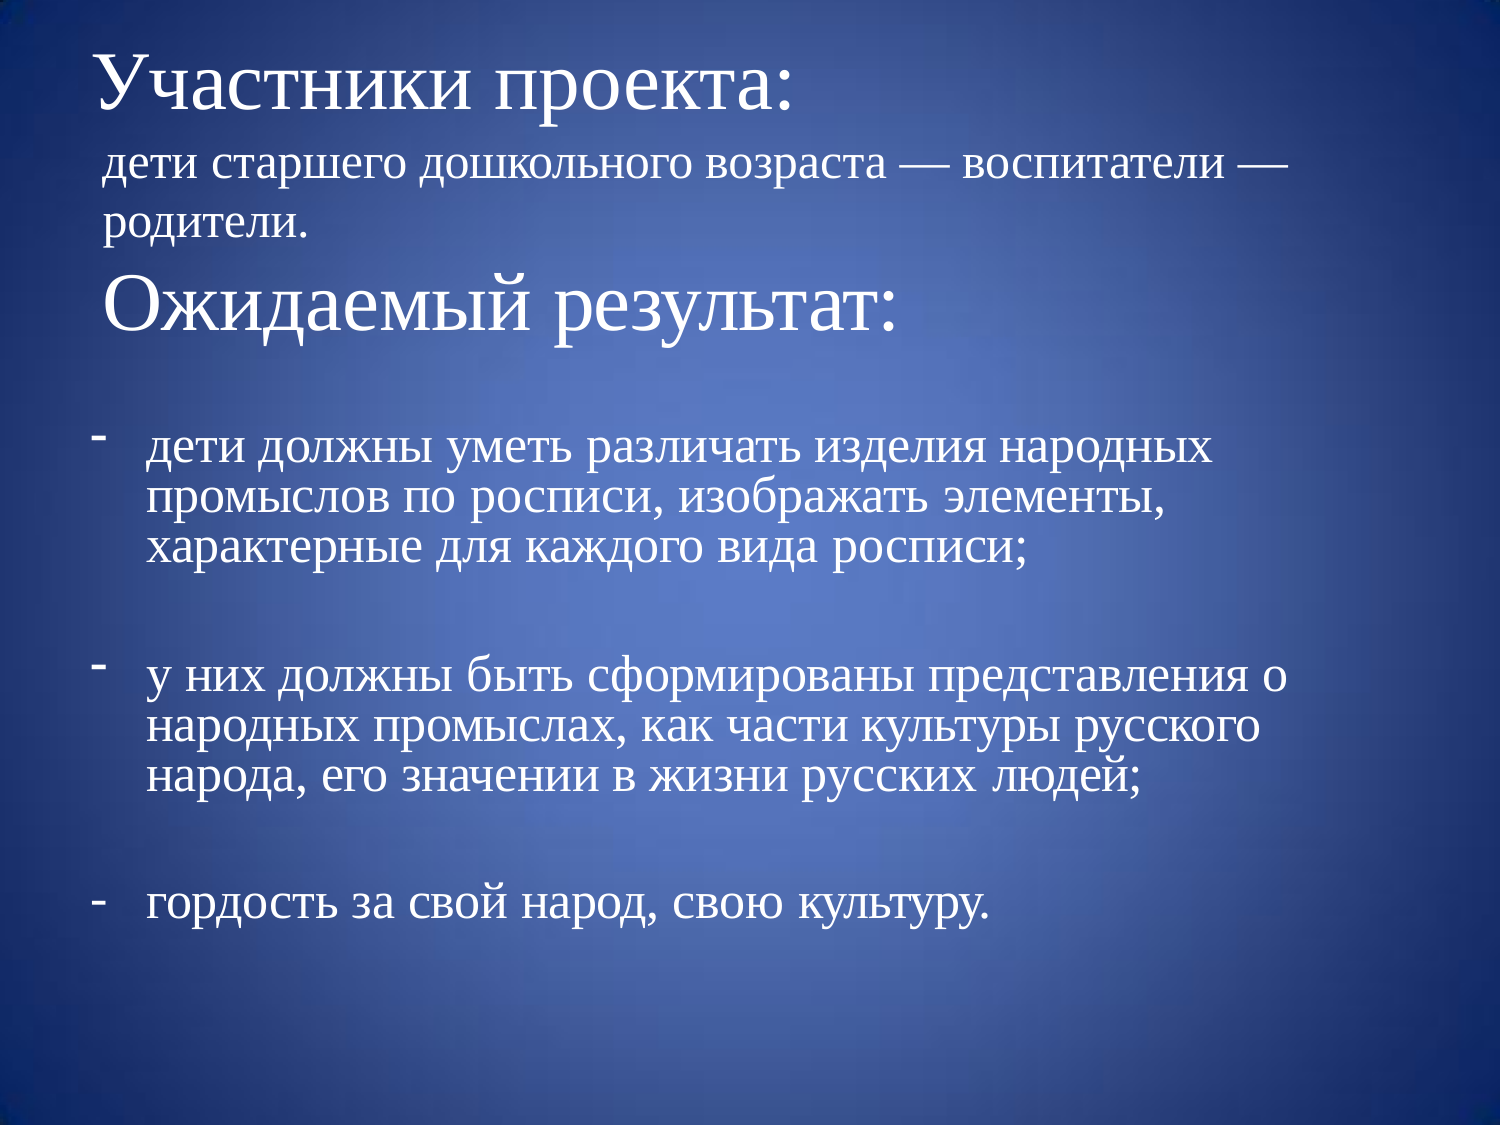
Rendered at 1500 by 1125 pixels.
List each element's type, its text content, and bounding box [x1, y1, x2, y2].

title Участники проекта: [87, 23, 802, 124]
text_box дети старшего дошкольного возраста — воспитатели — родители. Ожидаемый результат: дети должны уметь различать изделия народных промыслов по росписи, изображать элементы, характерные для каждого вида росписи; у них должны быть сформированы представления о народных промыслах, как части культуры русского народа, его значении в жизни русских людей; гордость за свой народ, свою культуру. [87, 124, 1367, 929]
picture [0, 0, 1500, 1125]
